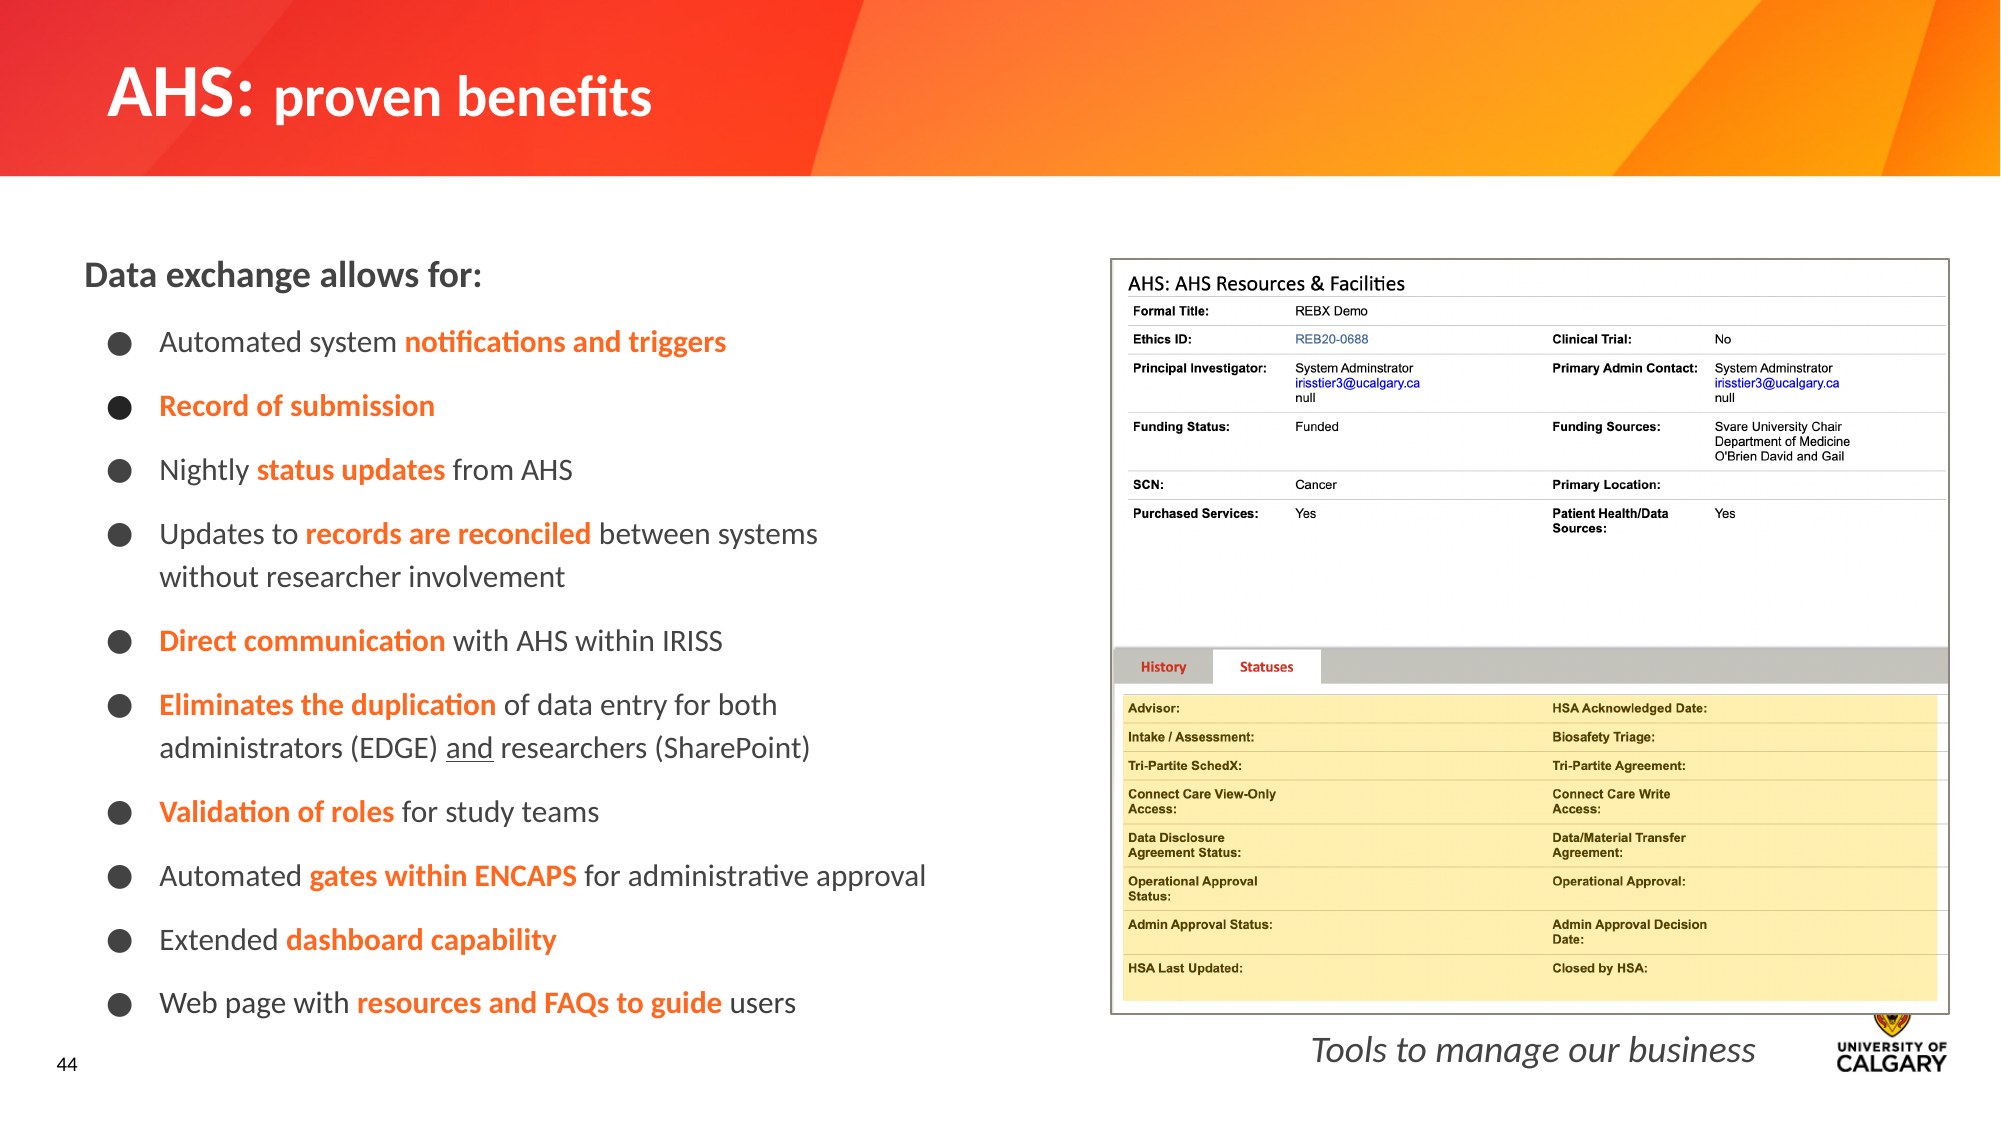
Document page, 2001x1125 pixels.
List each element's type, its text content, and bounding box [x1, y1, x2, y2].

title AHS: proven benefits [92, 7, 1818, 177]
slide_number 44 [41, 1043, 492, 1104]
text_box Tools to manage our business [1295, 1017, 1949, 1078]
text_box Data exchange allows for: Automated system notifications and triggers Record of submission Nightly status updates from AHS Updates to records are reconciled between systems without researcher involvement Direct communication with AHS within IRISS Eliminates the duplication of data entry for both administrators (EDGE) and researchers (SharePoint) Validation of roles for study teams Automated gates within ENCAPS for administrative approval Extended dashboard capability Web page with resources and FAQs to guide users [69, 228, 1112, 1035]
picture [0, 0, 2001, 1125]
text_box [1111, 259, 1949, 1014]
